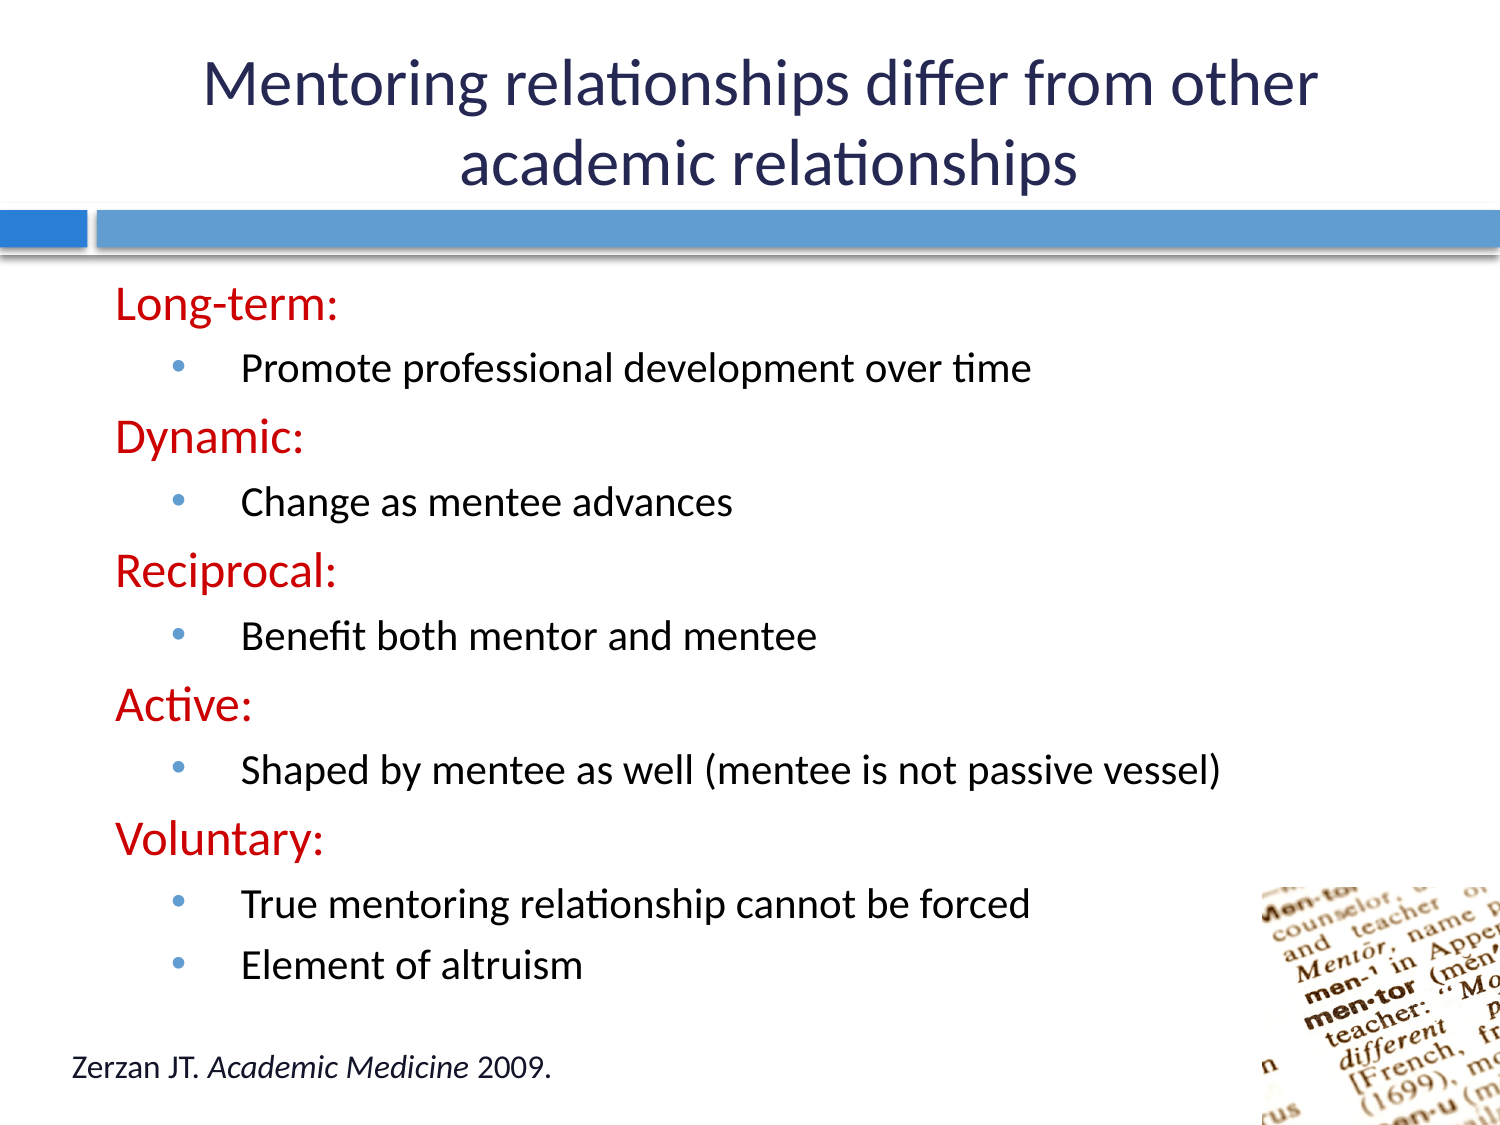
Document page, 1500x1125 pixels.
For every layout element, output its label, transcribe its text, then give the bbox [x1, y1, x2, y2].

title Mentoring relationships differ from other academic relationships [100, 37, 1438, 200]
list Long-term: Promote professional development over time Dynamic: Change as mentee advances Reciprocal: Benefit both mentor and mentee Active: Shaped by mentee as well (mentee is not passive vessel) Voluntary: True mentoring relationship cannot be forced Element of altruism [100, 262, 1438, 1000]
text_box Zerzan JT. Academic Medicine 2009. [57, 1037, 568, 1093]
picture [1262, 887, 1500, 1125]
